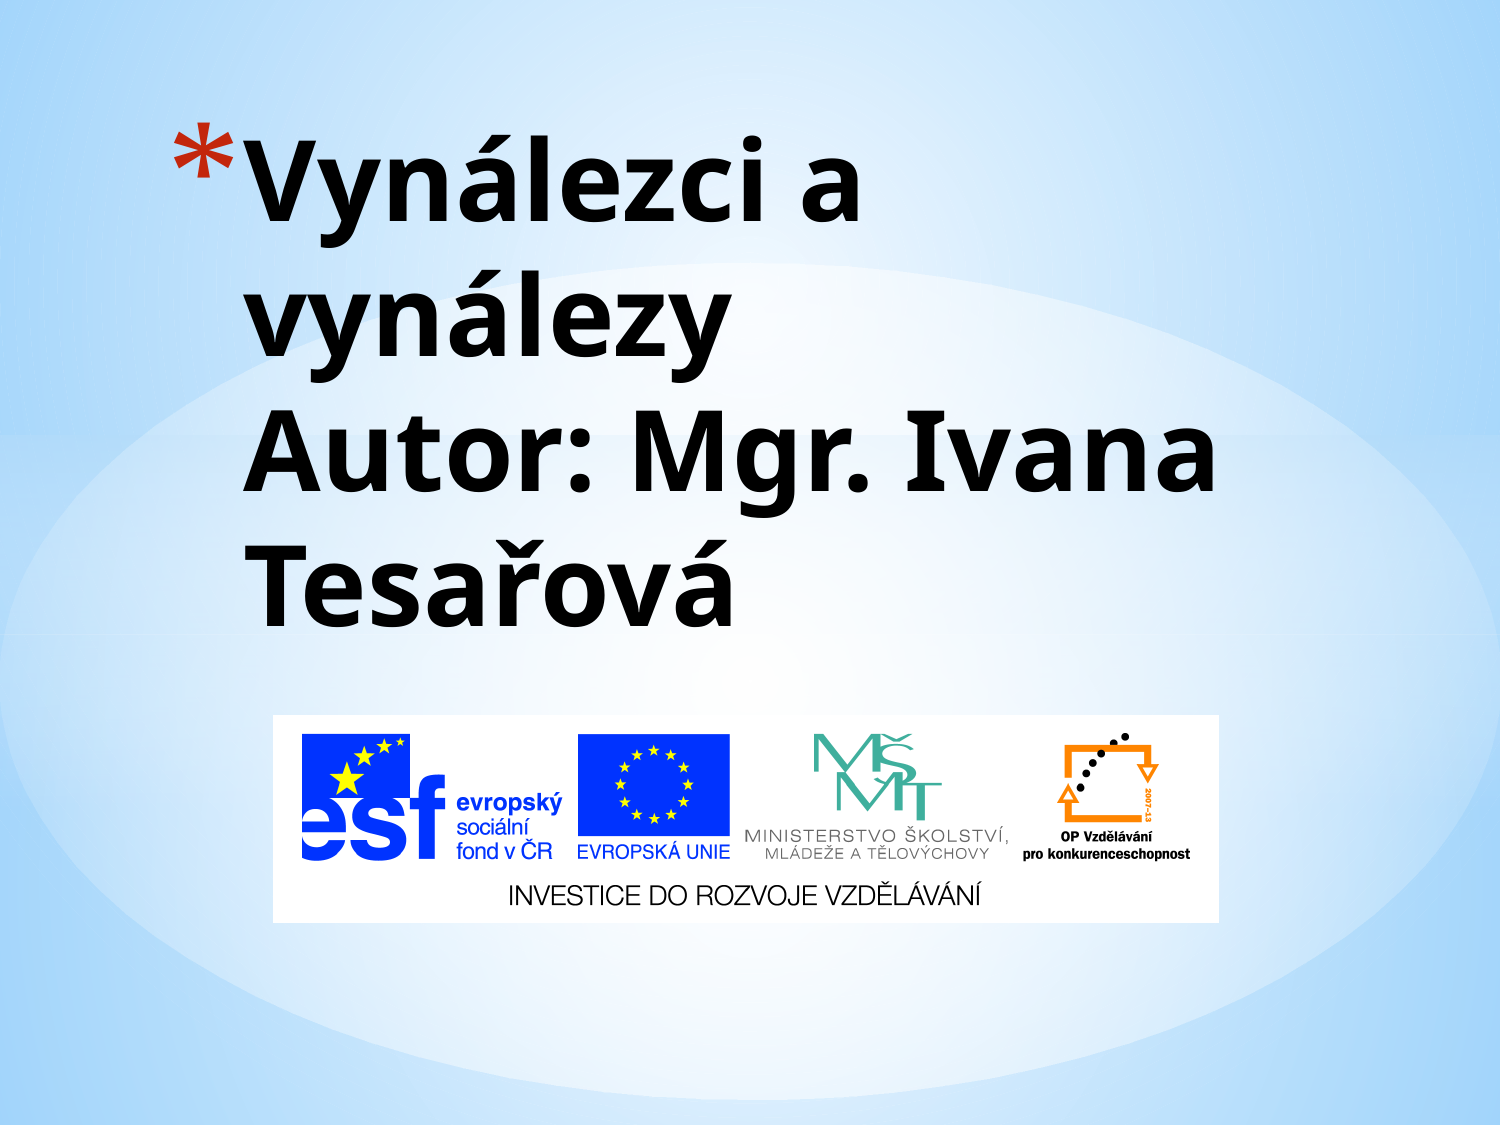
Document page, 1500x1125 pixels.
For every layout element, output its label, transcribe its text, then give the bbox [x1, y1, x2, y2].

picture [273, 715, 1220, 923]
title Vynálezci a vynálezy Autor: Mgr. Ivana Tesařová [123, 101, 1301, 396]
